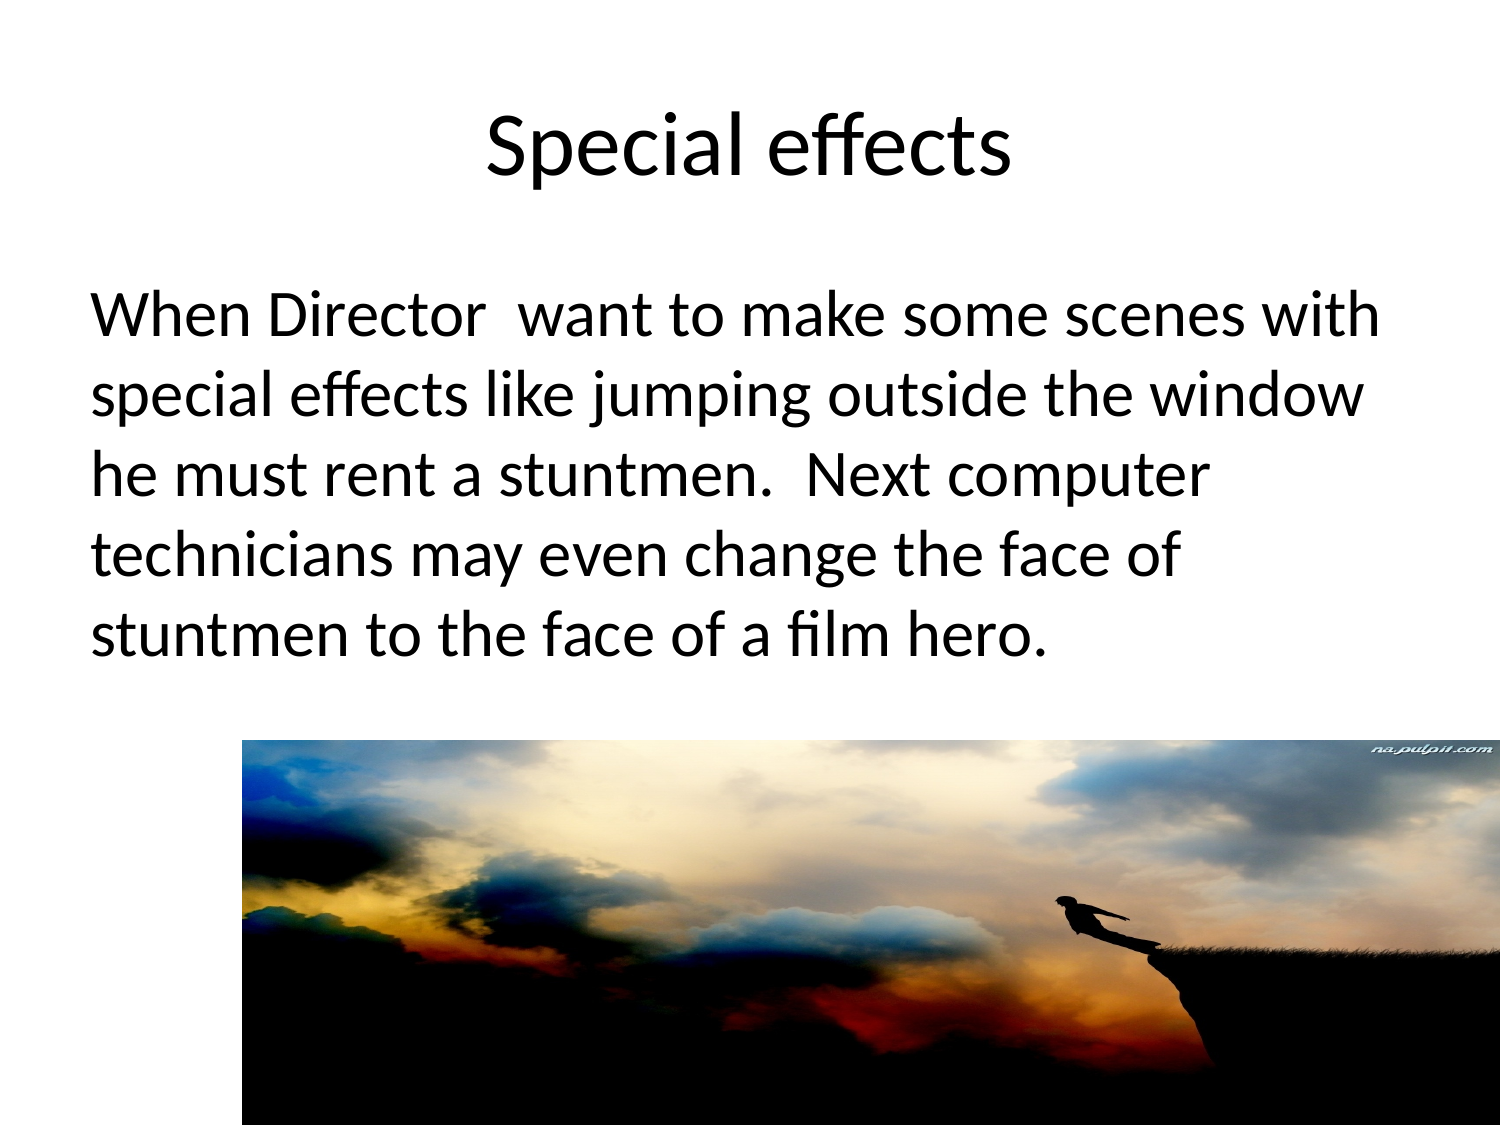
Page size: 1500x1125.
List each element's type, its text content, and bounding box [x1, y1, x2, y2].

title Special effects [75, 45, 1425, 233]
picture [241, 740, 1500, 1125]
list When Director want to make some scenes with special effects like jumping outside the window he must rent a stuntmen. Next computer technicians may even change the face of stuntmen to the face of a film hero. [75, 262, 1425, 1005]
